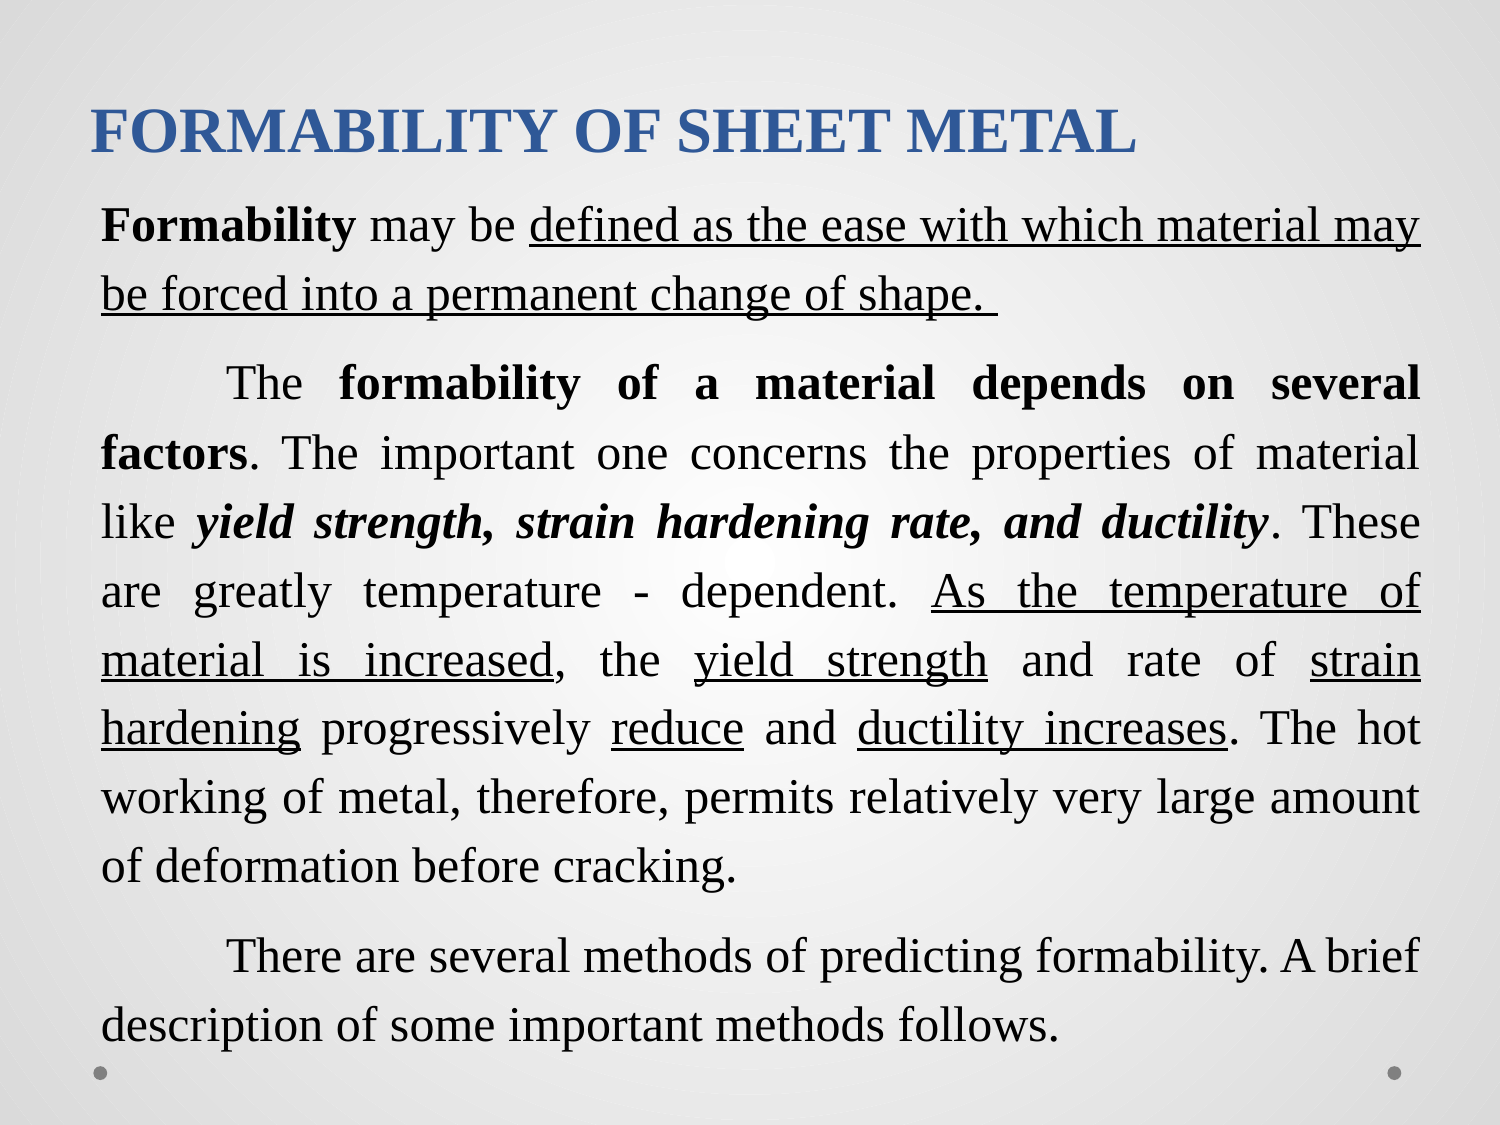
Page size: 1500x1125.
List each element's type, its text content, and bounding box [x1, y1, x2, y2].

title FORMABILITY OF SHEET METAL [75, 0, 1425, 263]
text_box Formability may be defined as the ease with which material may be forced into a permanent change of shape. The formability of a material depends on several factors. The important one concerns the properties of material like yield strength, strain hardening rate, and ductility. These are greatly temperature - dependent. As the temperature of material is increased, the yield strength and rate of strain hardening progressively reduce and ductility increases. The hot working of metal, therefore, permits relatively very large amount of deformation before cracking. There are several methods of predicting formability. A brief description of some important methods follows. [85, 174, 1436, 1060]
